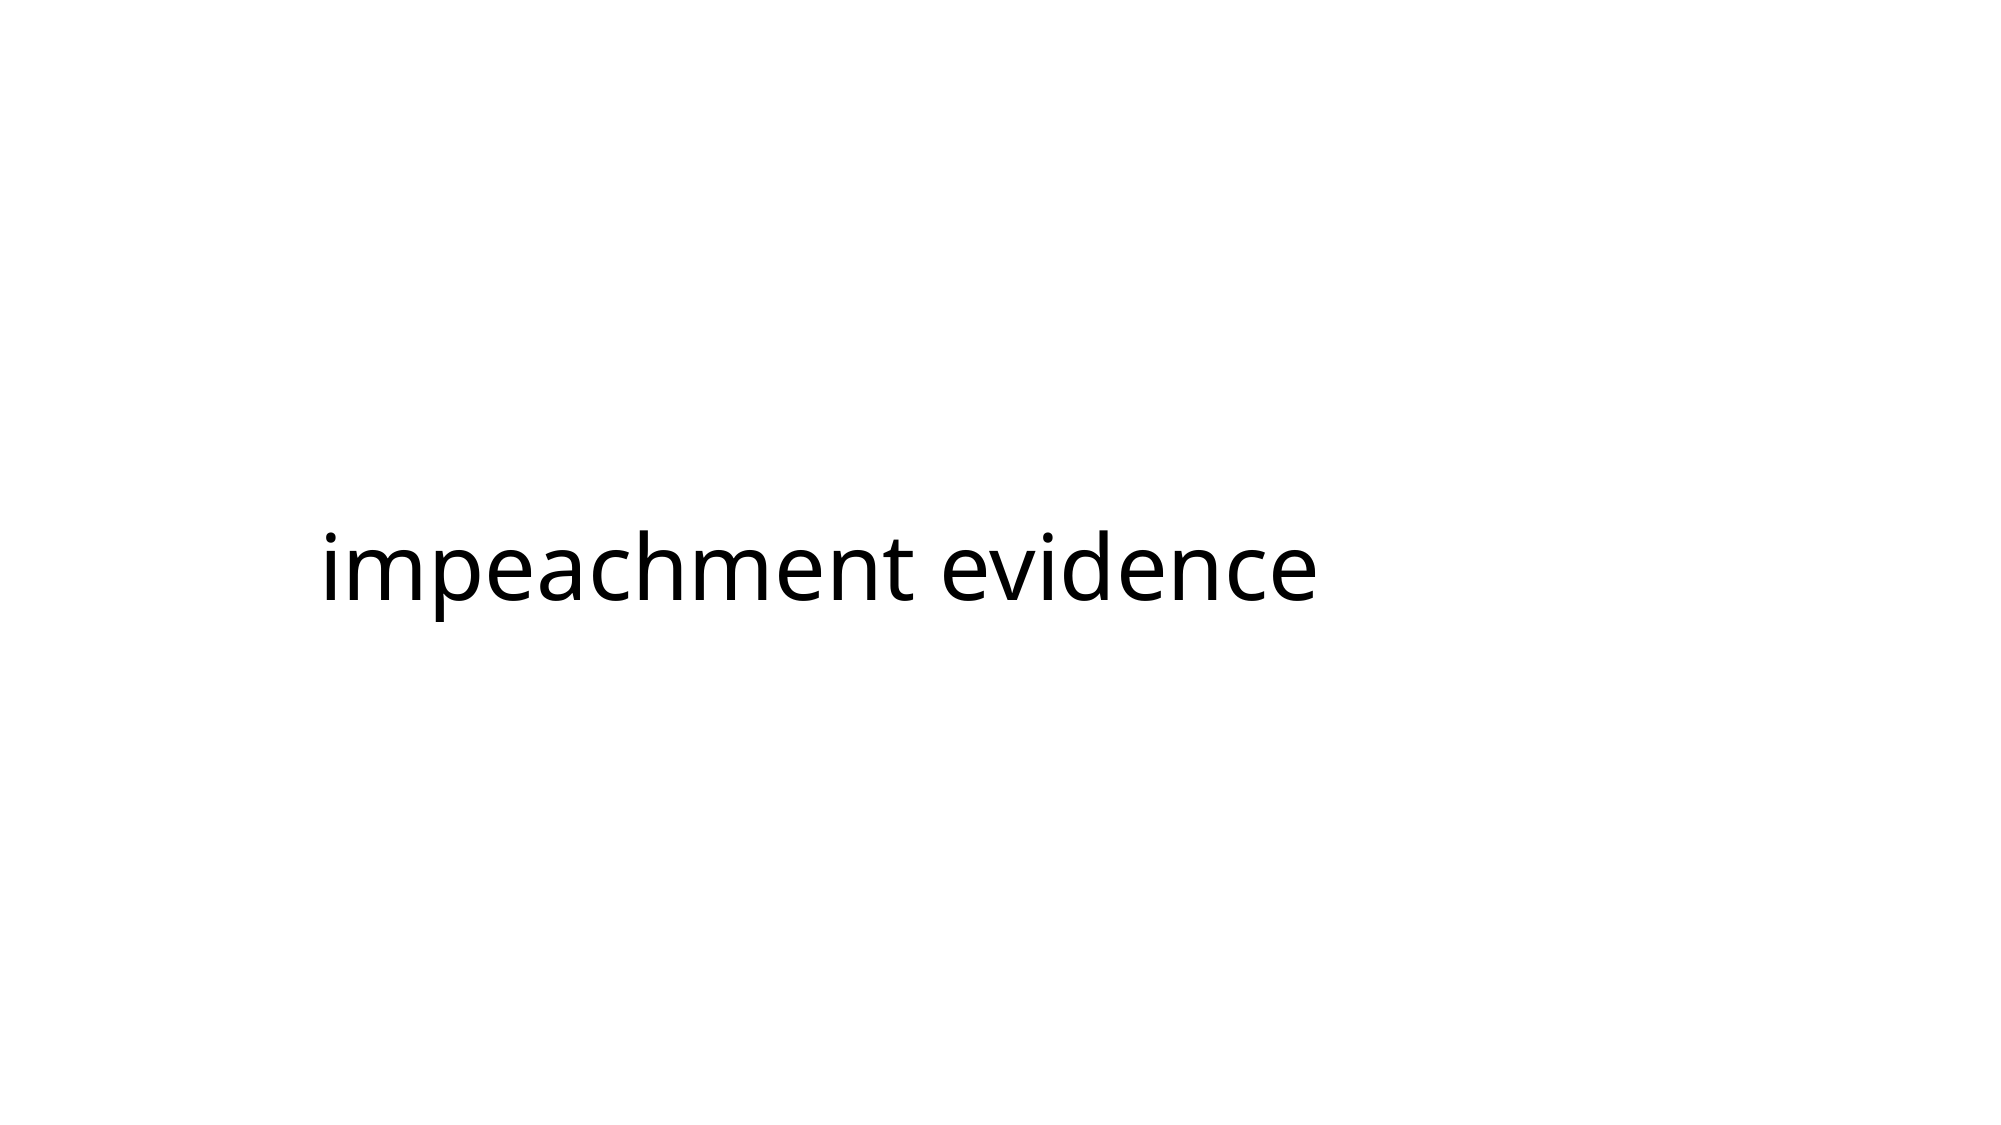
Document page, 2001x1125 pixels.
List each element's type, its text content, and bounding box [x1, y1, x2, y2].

title impeachment evidence [304, 185, 1647, 957]
